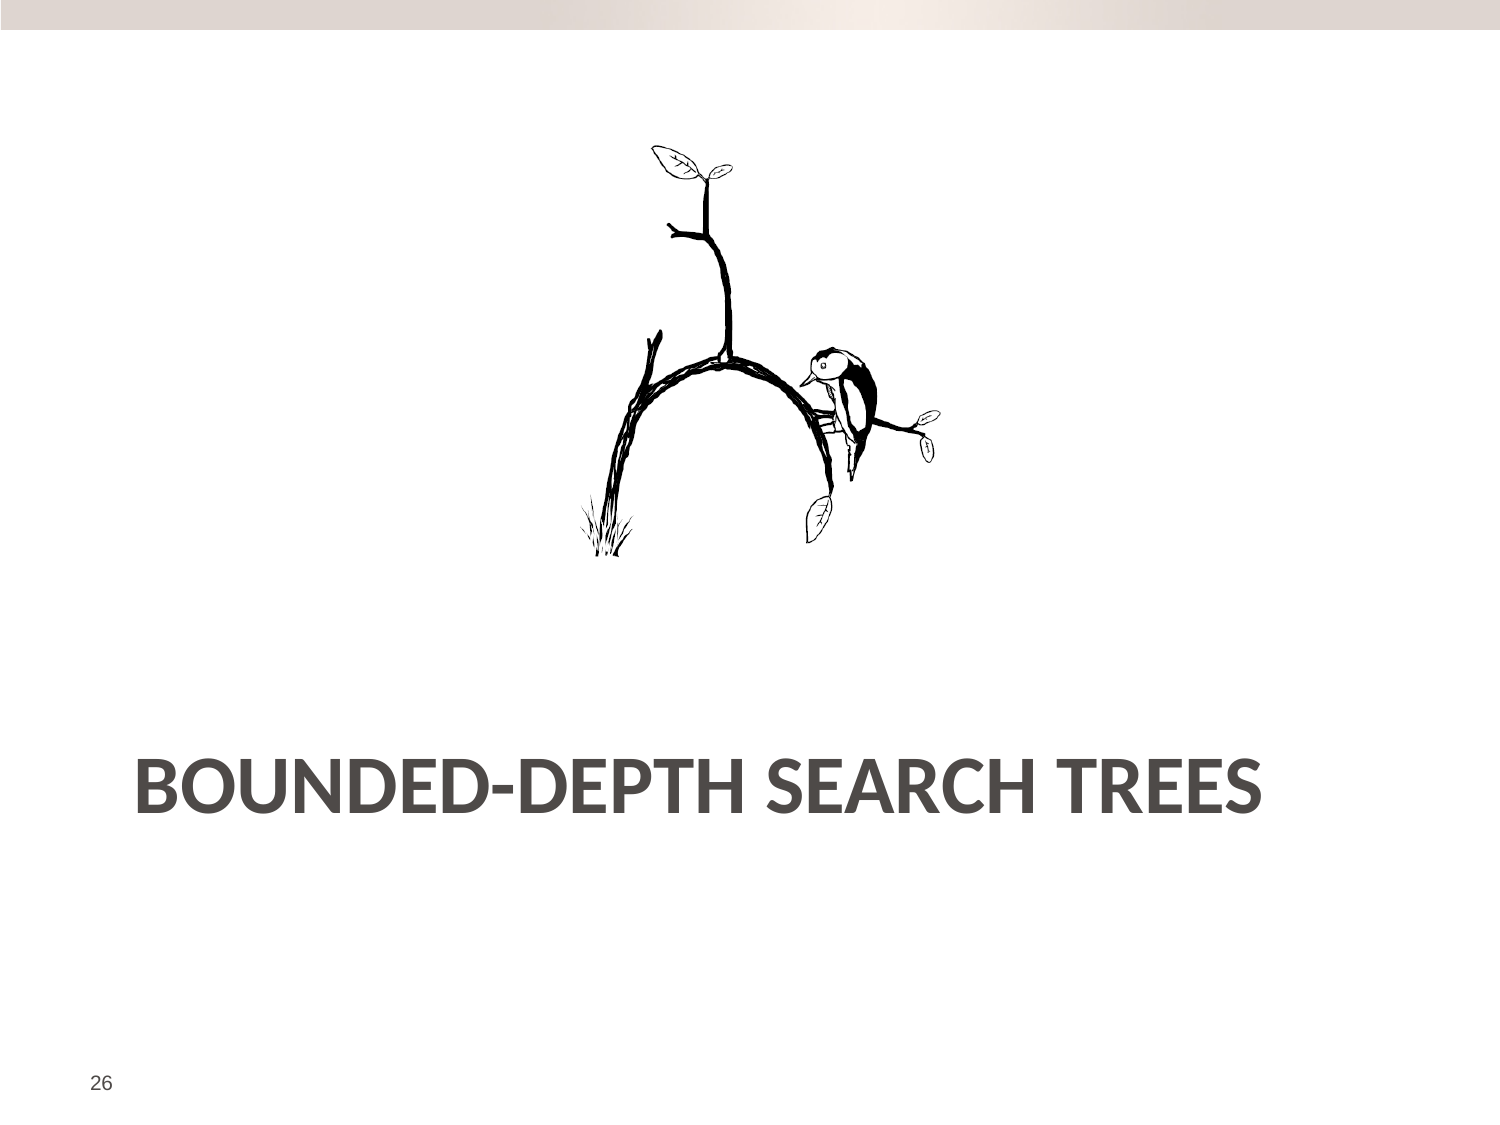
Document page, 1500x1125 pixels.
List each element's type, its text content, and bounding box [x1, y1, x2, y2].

title Bounded-depth search trees [118, 722, 1394, 947]
picture [515, 113, 985, 612]
picture [0, 0, 1500, 30]
slide_number 26 [75, 1069, 396, 1115]
